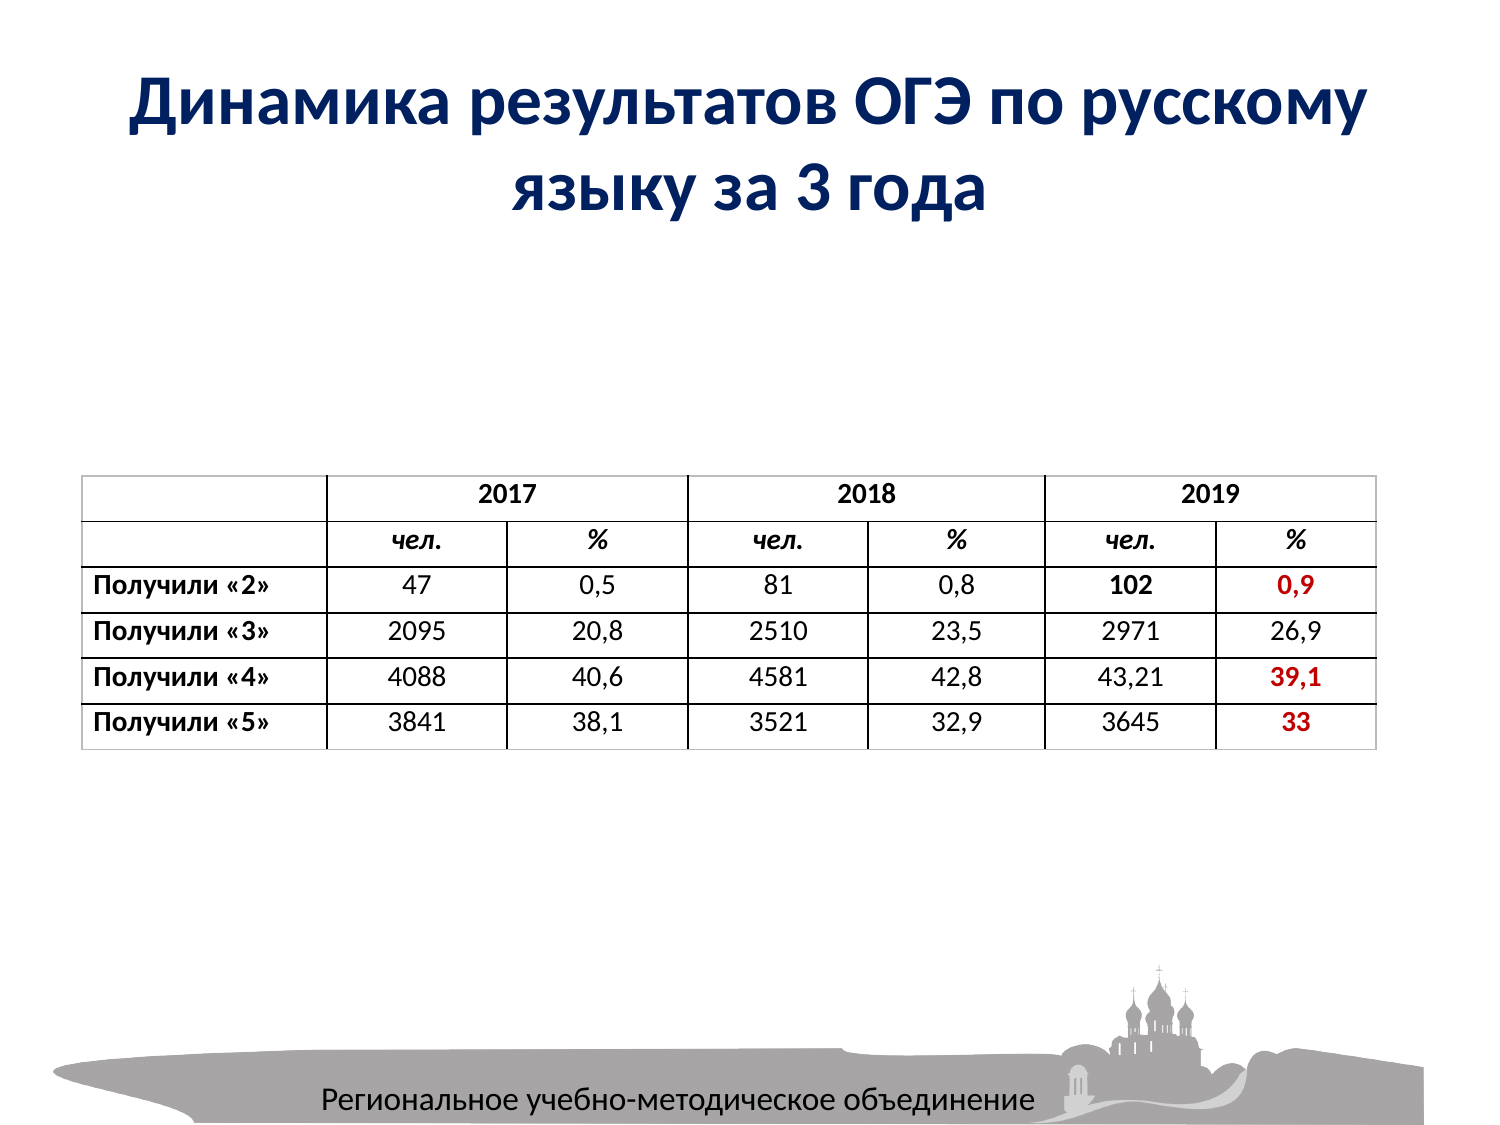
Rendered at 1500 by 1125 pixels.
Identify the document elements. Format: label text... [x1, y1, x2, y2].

table_cell 0,5 [508, 568, 687, 612]
table_cell Получили «3» [83, 614, 326, 657]
table_cell 2095 [328, 614, 506, 657]
table_cell % [508, 522, 687, 566]
table_cell чел. [328, 522, 506, 566]
table_cell 81 [689, 568, 867, 612]
table_cell 23,5 [869, 614, 1044, 657]
table_cell % [1217, 522, 1375, 566]
table_cell 42,8 [869, 659, 1044, 703]
table_cell чел. [1046, 522, 1215, 566]
table_cell 39,1 [1217, 659, 1375, 703]
table_cell 43,21 [1046, 659, 1215, 703]
title Динамика результатов ОГЭ по русскому языку за 3 года [75, 45, 1425, 233]
table_cell 3841 [328, 705, 506, 749]
table_cell % [869, 522, 1044, 566]
table_cell 47 [328, 568, 506, 612]
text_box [52, 965, 1424, 1125]
table_header 2018 [689, 477, 1044, 521]
table_cell 0,9 [1217, 568, 1375, 612]
table_cell 2510 [689, 614, 867, 657]
table_cell чел. [689, 522, 867, 566]
table_cell 3645 [1046, 705, 1215, 749]
table_cell 4088 [328, 659, 506, 703]
table_cell Получили «4» [83, 659, 326, 703]
table_cell [83, 522, 326, 566]
table_cell 3521 [689, 705, 867, 749]
table_cell 40,6 [508, 659, 687, 703]
table_cell 26,9 [1217, 614, 1375, 657]
table_header [83, 477, 326, 521]
table_header 2017 [328, 477, 687, 521]
table_cell 0,8 [869, 568, 1044, 612]
table_cell Получили «5» [83, 705, 326, 749]
table_cell 38,1 [508, 705, 687, 749]
table_cell Получили «2» [83, 568, 326, 612]
table_cell 2971 [1046, 614, 1215, 657]
table_cell 4581 [689, 659, 867, 703]
table_cell 102 [1046, 568, 1215, 612]
table_cell 33 [1217, 705, 1375, 749]
table_cell 20,8 [508, 614, 687, 657]
table_header 2019 [1046, 477, 1375, 521]
table_cell 32,9 [869, 705, 1044, 749]
